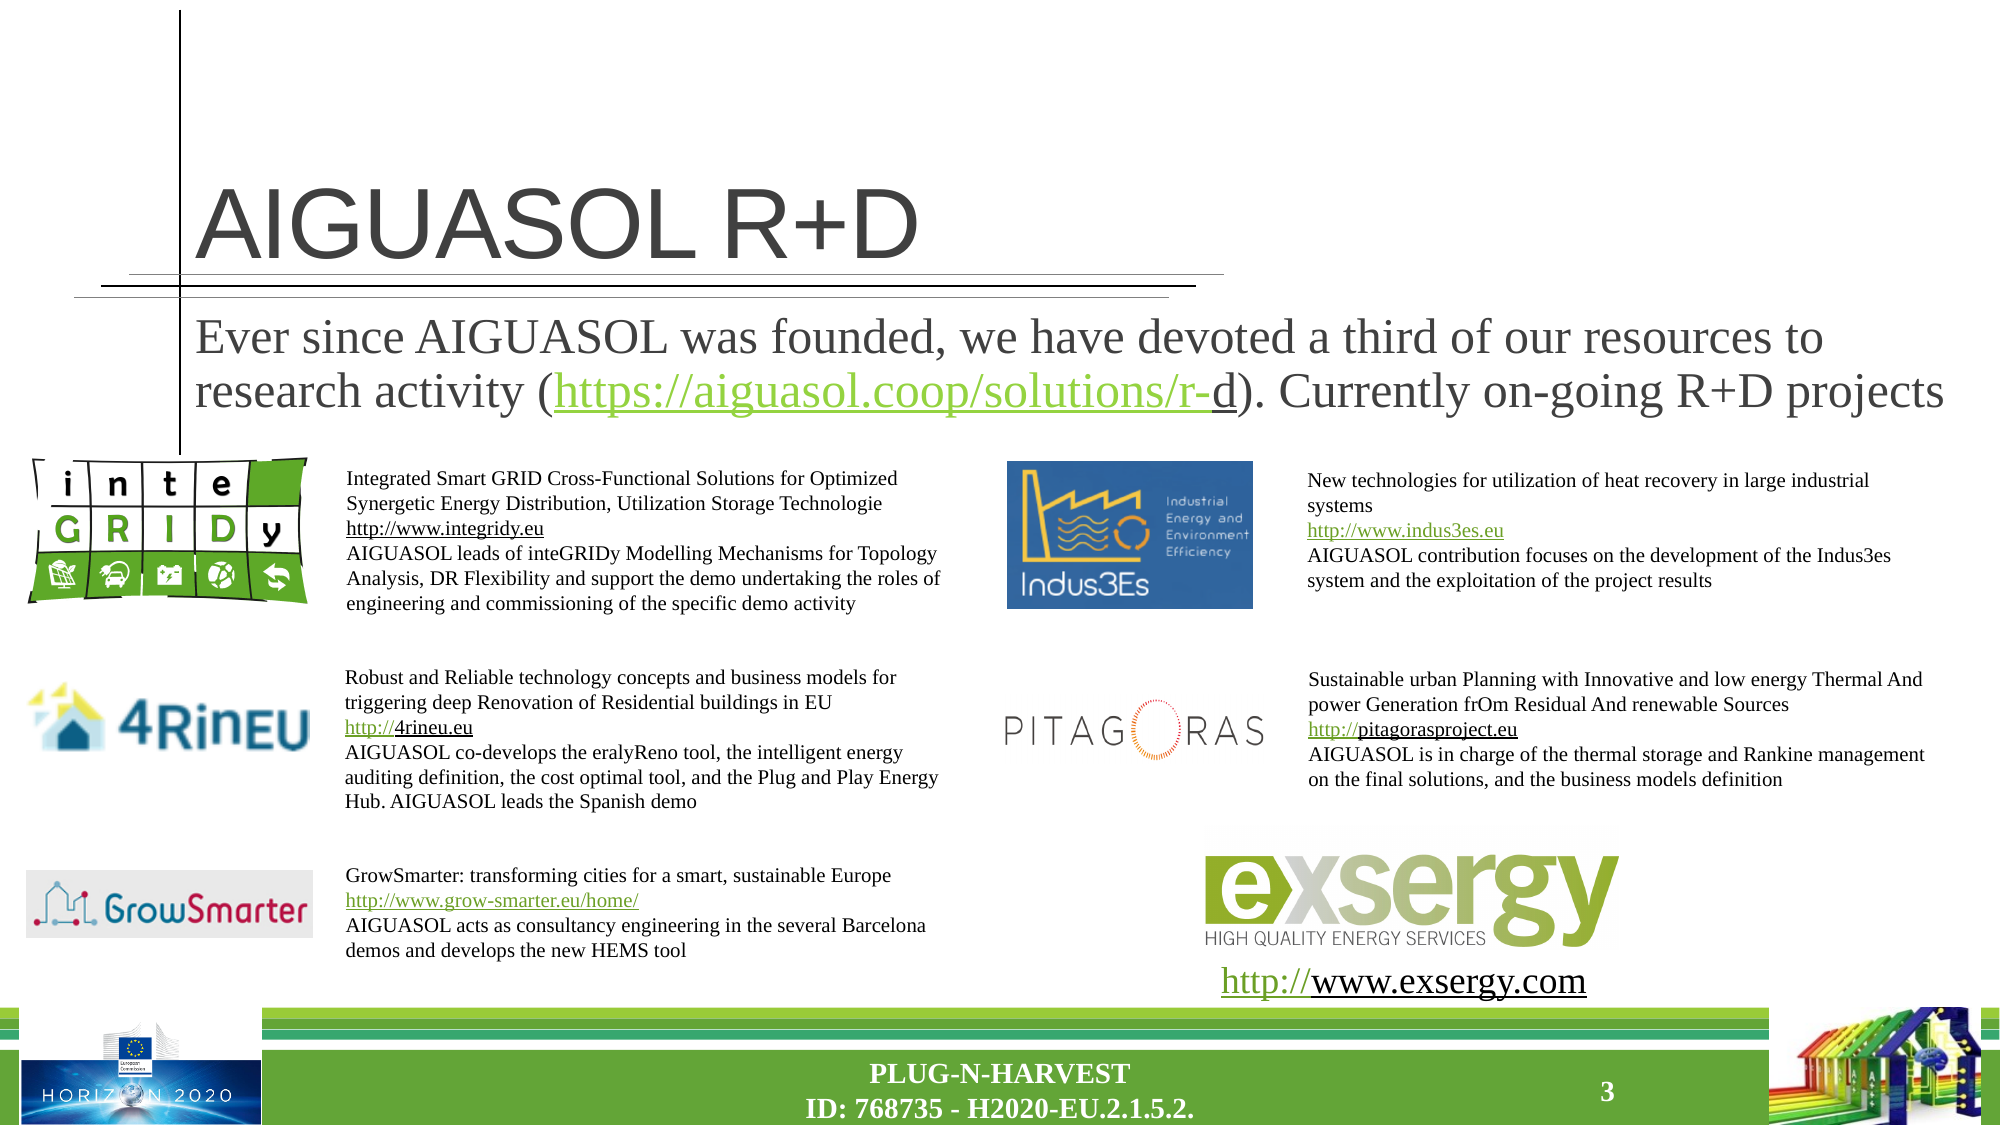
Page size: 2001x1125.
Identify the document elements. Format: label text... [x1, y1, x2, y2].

text_box Integrated Smart GRID Cross-Functional Solutions for Optimized Synergetic Energy Distribution, Utilization Storage Technologie http://www.integridy.eu AIGUASOL leads of inteGRIDy Modelling Mechanisms for Topology Analysis, DR Flexibility and support the demo undertaking the roles of engineering and commissioning of the specific demo activity [331, 457, 986, 622]
slide_number 3 [1414, 1059, 1631, 1120]
picture [19, 1007, 262, 1125]
text_box GrowSmarter: transforming cities for a smart, sustainable Europe http://www.grow-smarter.eu/home/ AIGUASOL acts as consultancy engineering in the several Barcelona demos and develops the new HEMS tool [330, 854, 985, 970]
list Ever since AIGUASOL was founded, we have devoted a third of our resources to research activity (https://aiguasol.coop/solutions/r-d). Currently on-going R+D projects [180, 302, 1967, 431]
picture [24, 680, 311, 754]
text_box Robust and Reliable technology concepts and business models for triggering deep Renovation of Residential buildings in EU http://4rineu.eu AIGUASOL co-develops the eralyReno tool, the intelligent energy auditing definition, the cost optimal tool, and the Plug and Play Energy Hub. AIGUASOL leads the Spanish demo [330, 655, 984, 821]
picture [1204, 825, 1620, 950]
text_box http://www.exsergy.com [1206, 957, 1612, 1009]
picture [23, 454, 313, 607]
footer PLUG-N-HARVEST ID: 768735 - H2020-EU.2.1.5.2. [604, 1059, 1396, 1120]
title AIGUASOL R+D [180, 47, 1830, 287]
picture [1769, 1007, 1981, 1125]
picture [1006, 460, 1254, 610]
picture [25, 869, 313, 938]
text_box Sustainable urban Planning with Innovative and low energy Thermal And power Generation frOm Residual And renewable Sources http://pitagorasproject.eu AIGUASOL is in charge of the thermal storage and Rankine management on the final solutions, and the business models definition [1293, 657, 1948, 798]
text_box New technologies for utilization of heat recovery in large industrial systems http://www.indus3es.eu AIGUASOL contribution focuses on the development of the Indus3es system and the exploitation of the project results [1292, 459, 1947, 599]
picture [999, 693, 1267, 765]
